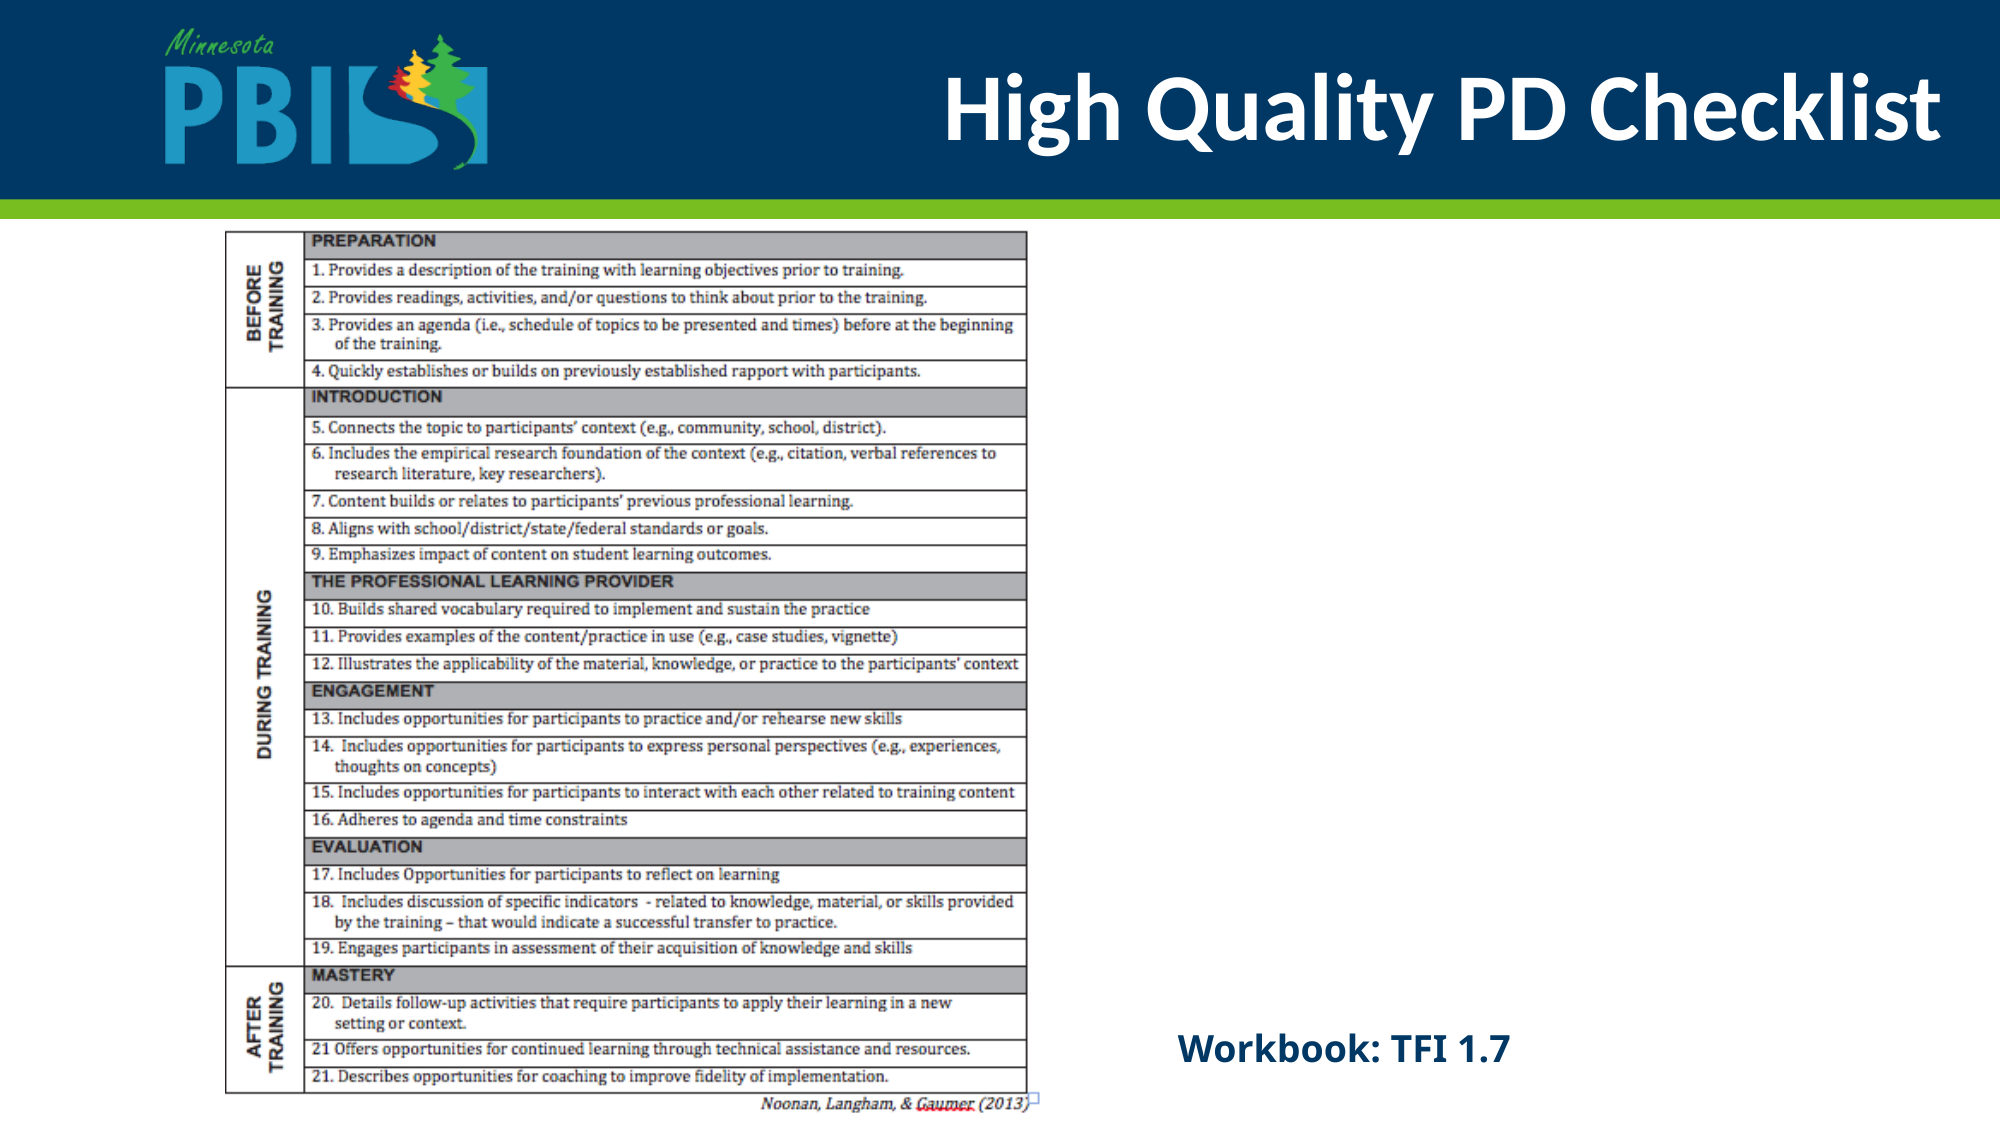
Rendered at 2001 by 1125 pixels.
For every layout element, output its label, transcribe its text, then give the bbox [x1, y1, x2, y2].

title High Quality PD Checklist [512, 34, 2000, 185]
text_box Workbook: TFI 1.7 [1162, 1017, 1600, 1079]
picture [160, 24, 493, 175]
picture [224, 227, 1045, 1125]
